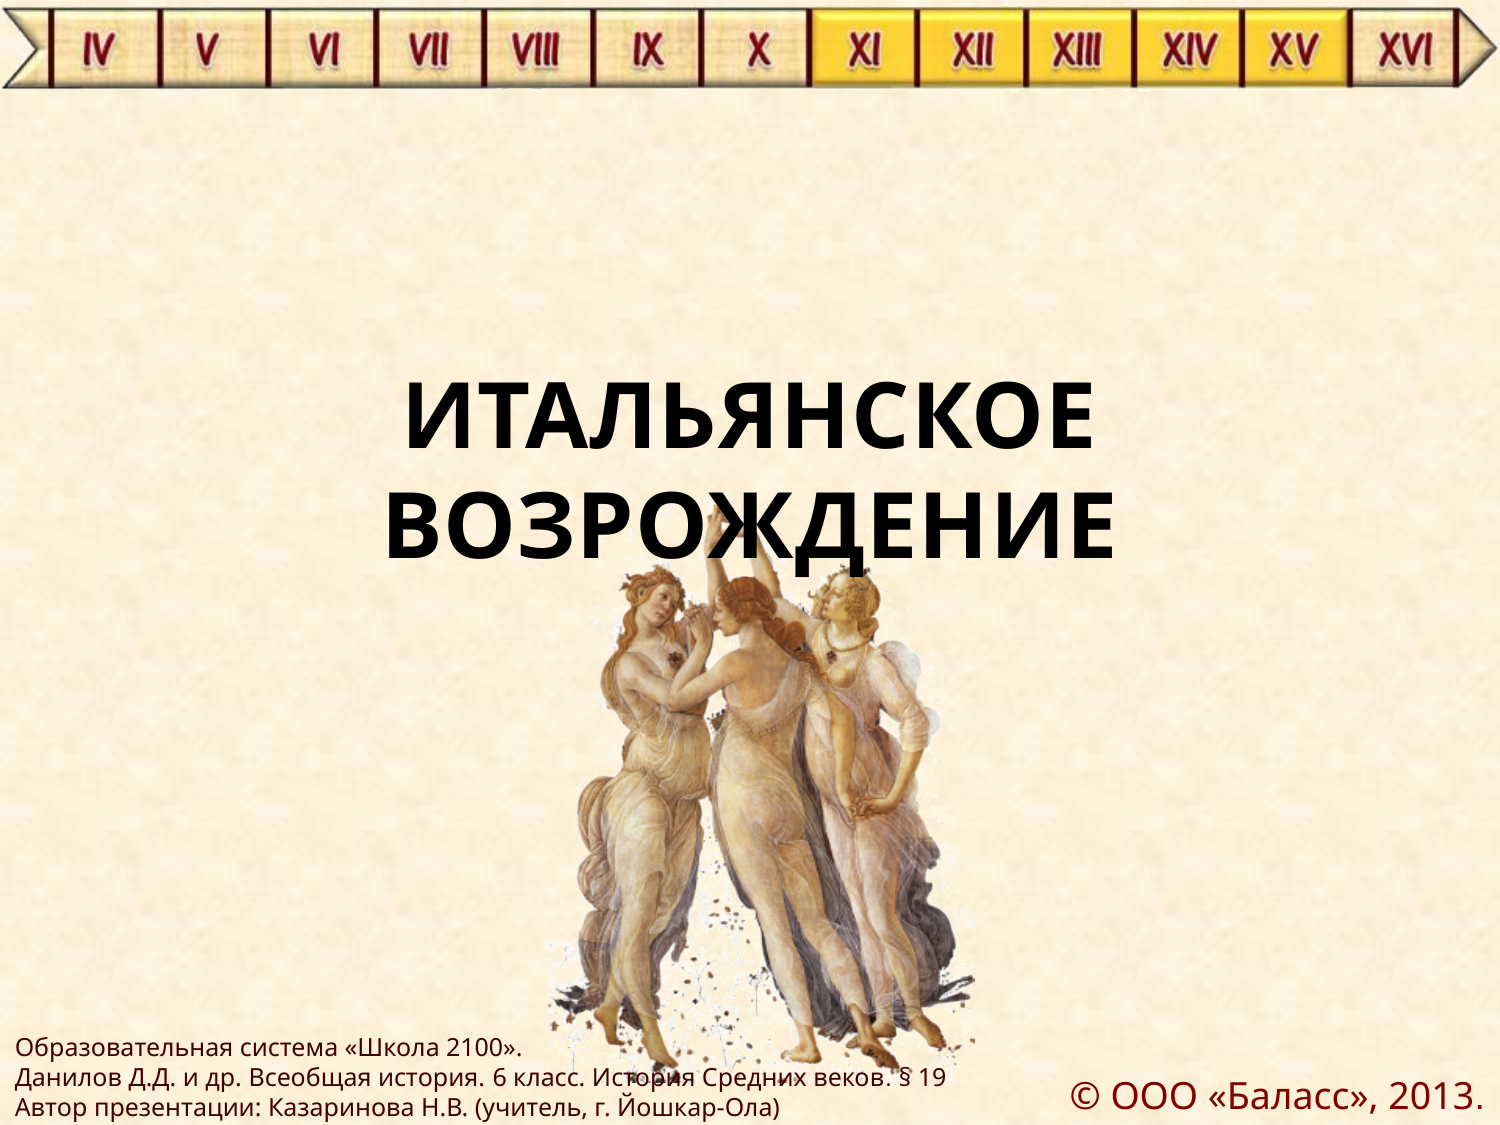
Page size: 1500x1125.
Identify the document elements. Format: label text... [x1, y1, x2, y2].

text_box Образовательная система «Школа 2100». Данилов Д.Д. и др. Всеобщая история. 6 класс. История Средних веков. § 19 Автор презентации: Казаринова Н.В. (учитель, г. Йошкар-Ола) [0, 1023, 975, 1125]
text_box © ООО «Баласс», 2013. [1054, 1064, 1500, 1124]
title ИТАЛЬЯНСКОЕ ВОЗРОЖДЕНИЕ [112, 349, 1388, 591]
picture [0, 0, 1500, 1125]
